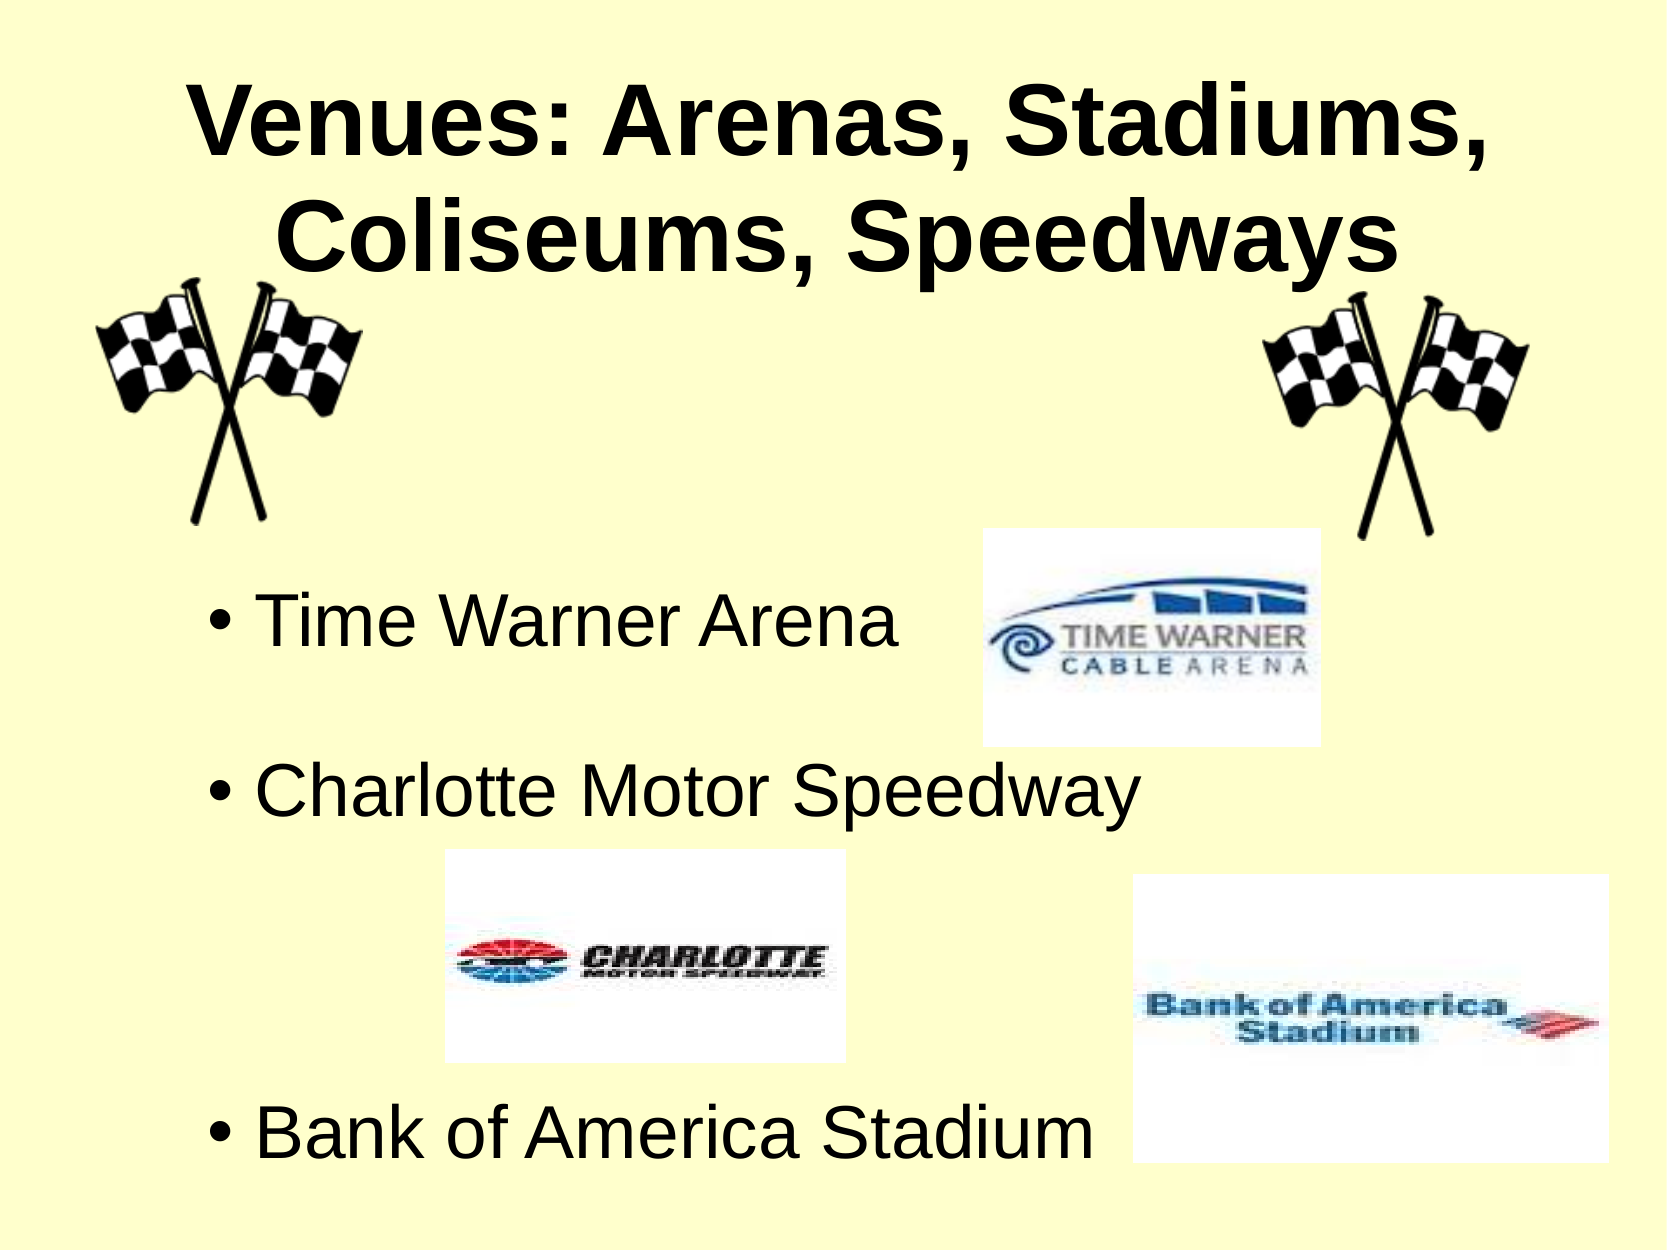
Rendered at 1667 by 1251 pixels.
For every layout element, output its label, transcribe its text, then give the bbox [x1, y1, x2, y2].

subtitle Time Warner Arena Charlotte Motor Speedway Bank of America Stadium [132, 577, 1596, 1250]
picture [1133, 874, 1609, 1163]
text_box [1262, 291, 1530, 541]
text_box [95, 277, 363, 527]
title Venues: Arenas, Stadiums, Coliseums, Speedways [95, 62, 1581, 296]
picture [445, 849, 846, 1063]
picture [983, 528, 1322, 747]
